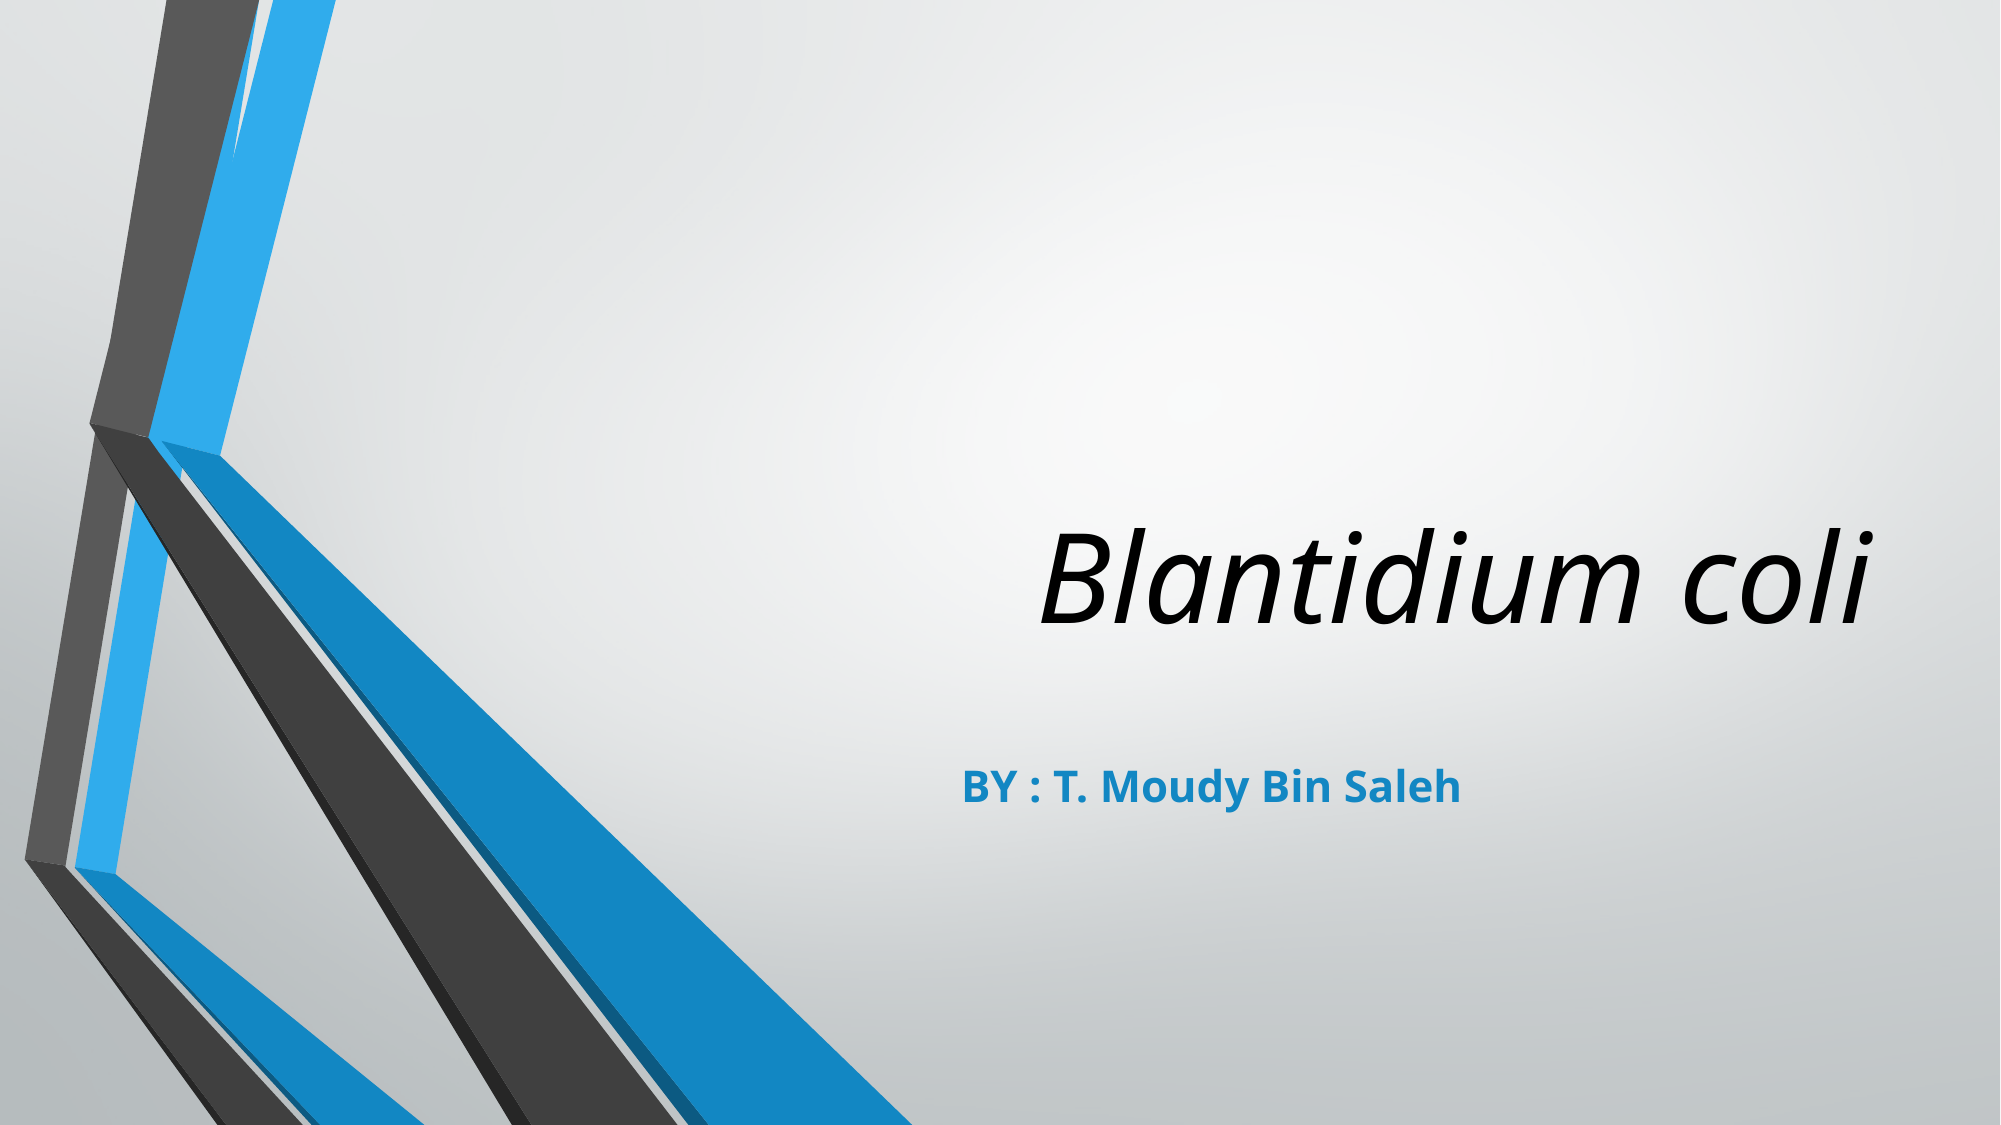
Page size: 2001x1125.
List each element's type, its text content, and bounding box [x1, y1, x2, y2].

subtitle BY : T. Moudy Bin Saleh [638, 751, 1785, 980]
title Blantidium coli [480, 226, 1887, 656]
